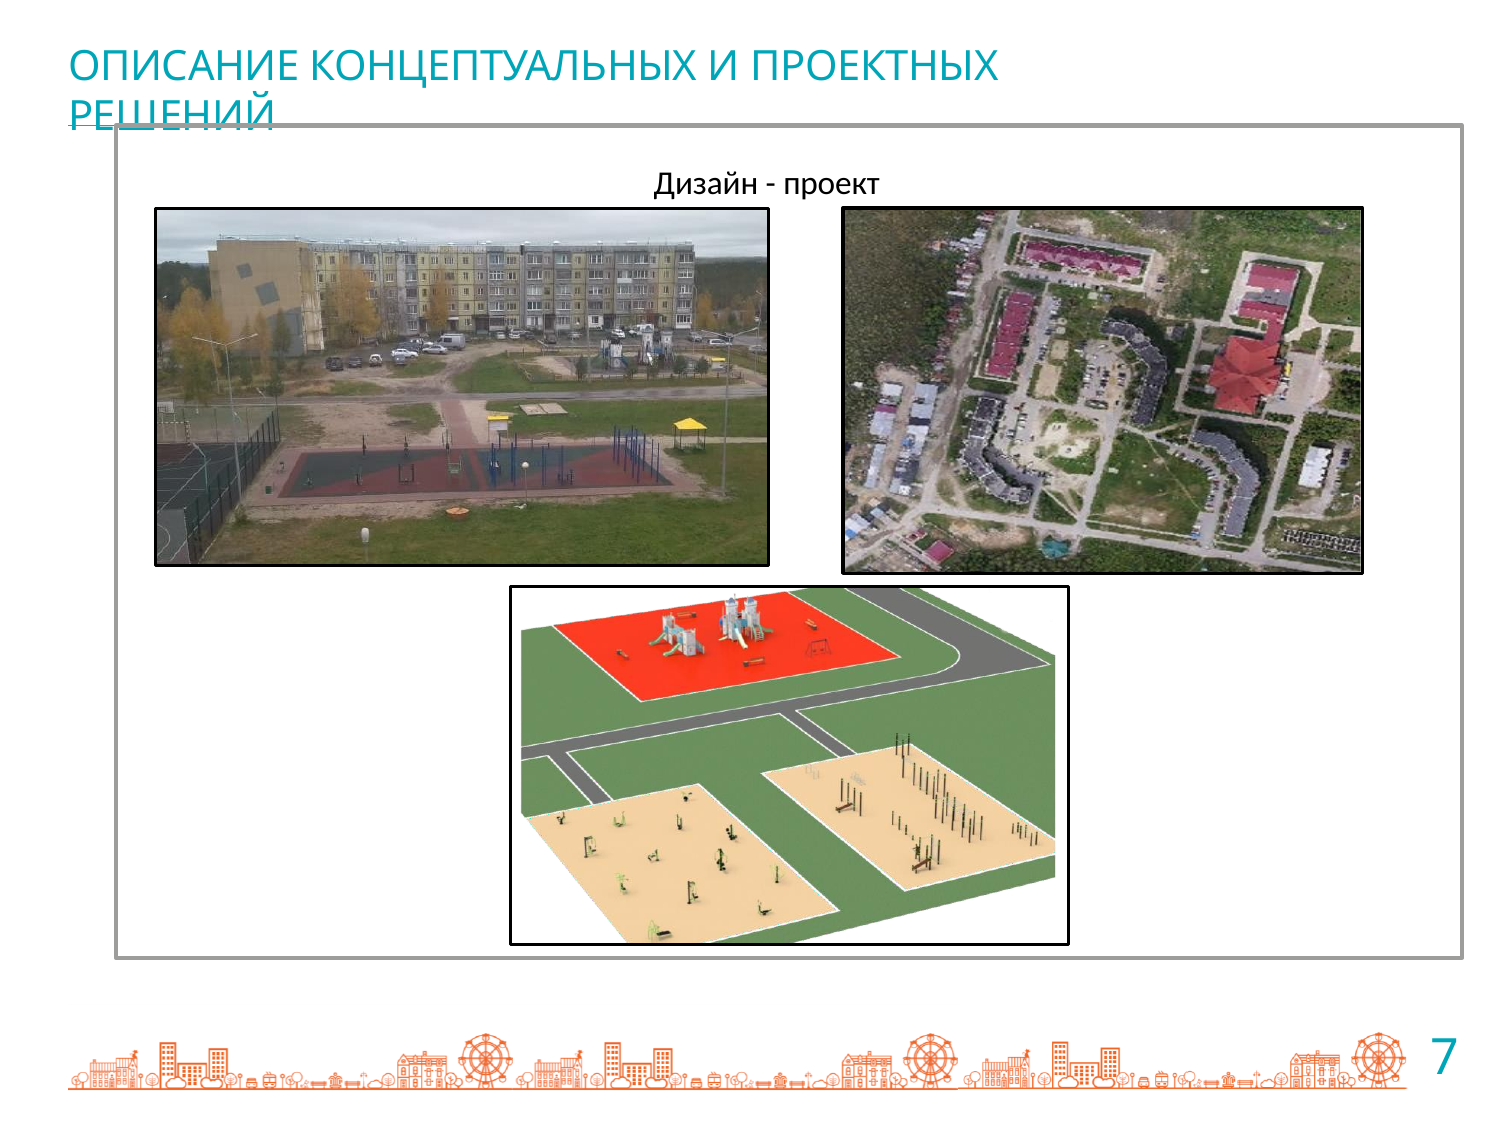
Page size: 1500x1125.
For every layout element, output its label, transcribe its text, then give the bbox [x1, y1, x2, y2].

text_box [510, 586, 1069, 945]
text_box [115, 125, 1462, 958]
text_box Дизайн - проект [651, 159, 884, 202]
text_box [68, 1004, 1415, 1125]
slide_number 10 [1426, 1042, 1486, 1125]
text_box [842, 207, 1363, 574]
title ОПИСАНИЕ КОНЦЕПТУАЛЬНЫХ И ПРОЕКТНЫХ РЕШЕНИЙ [66, 36, 1044, 227]
text_box [155, 208, 769, 566]
